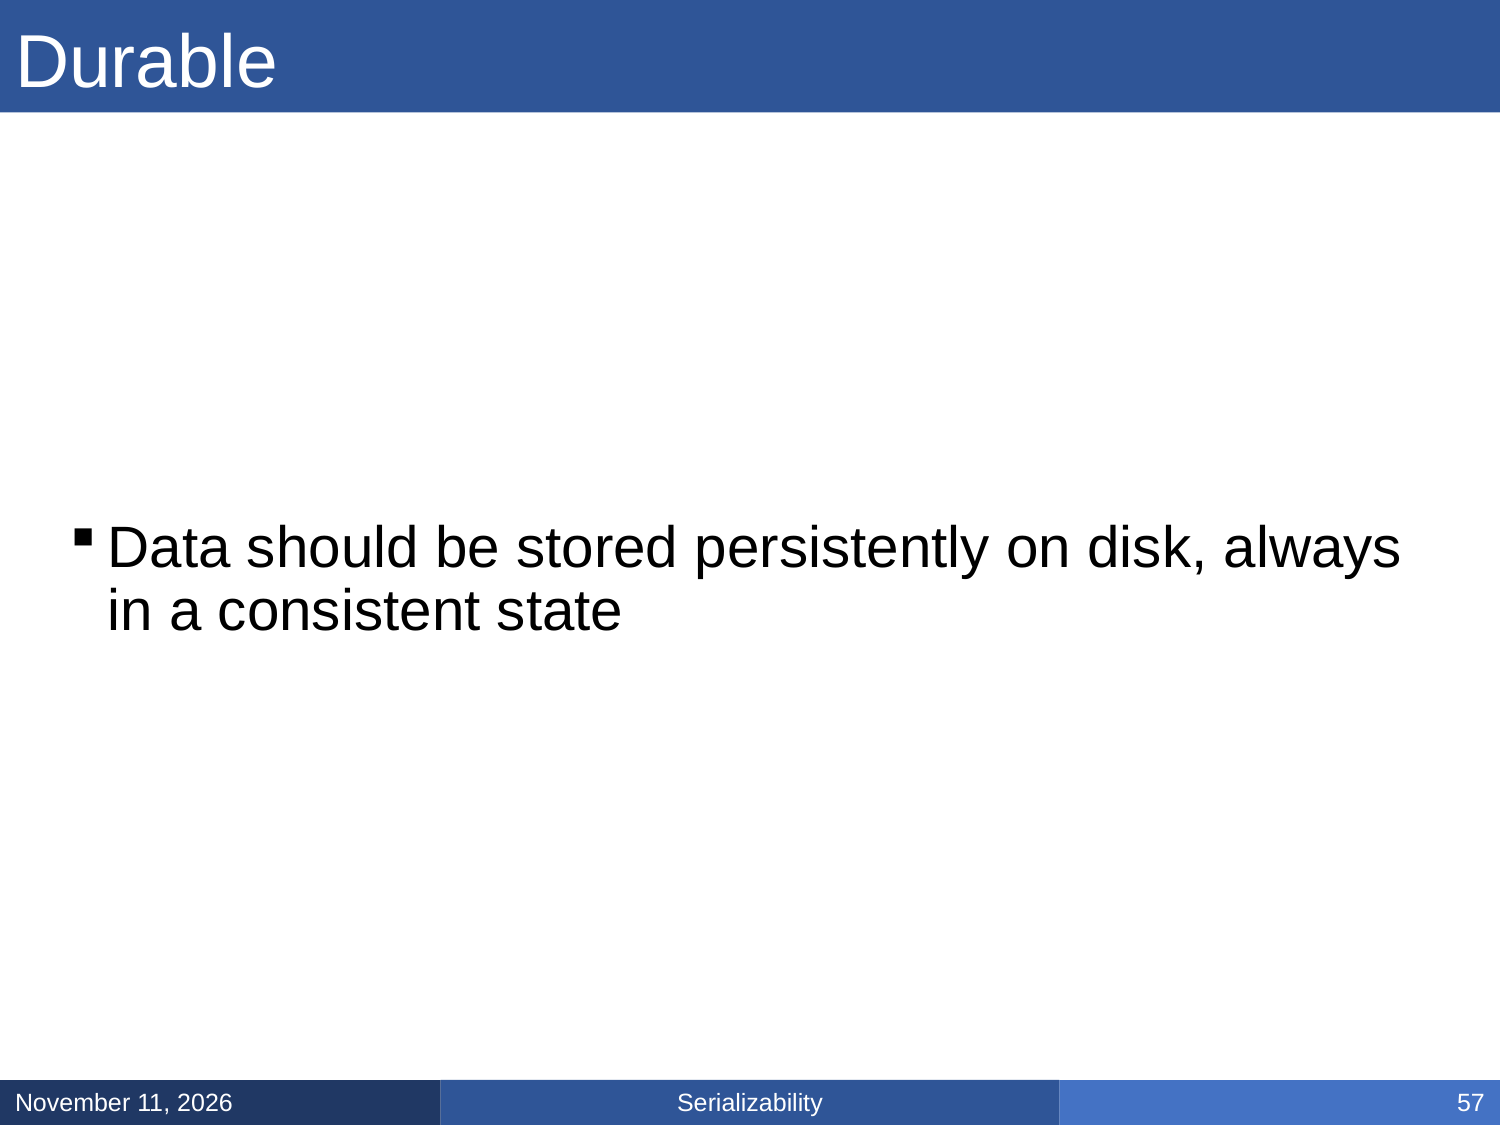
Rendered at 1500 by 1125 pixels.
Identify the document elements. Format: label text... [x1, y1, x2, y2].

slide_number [0, 1079, 338, 1125]
title Durable [0, 0, 1500, 112]
list Data should be stored persistently on disk, always in a consistent state [54, 167, 1445, 1024]
footer Serializability [496, 1079, 1004, 1125]
slide_number 57 [1162, 1079, 1500, 1125]
